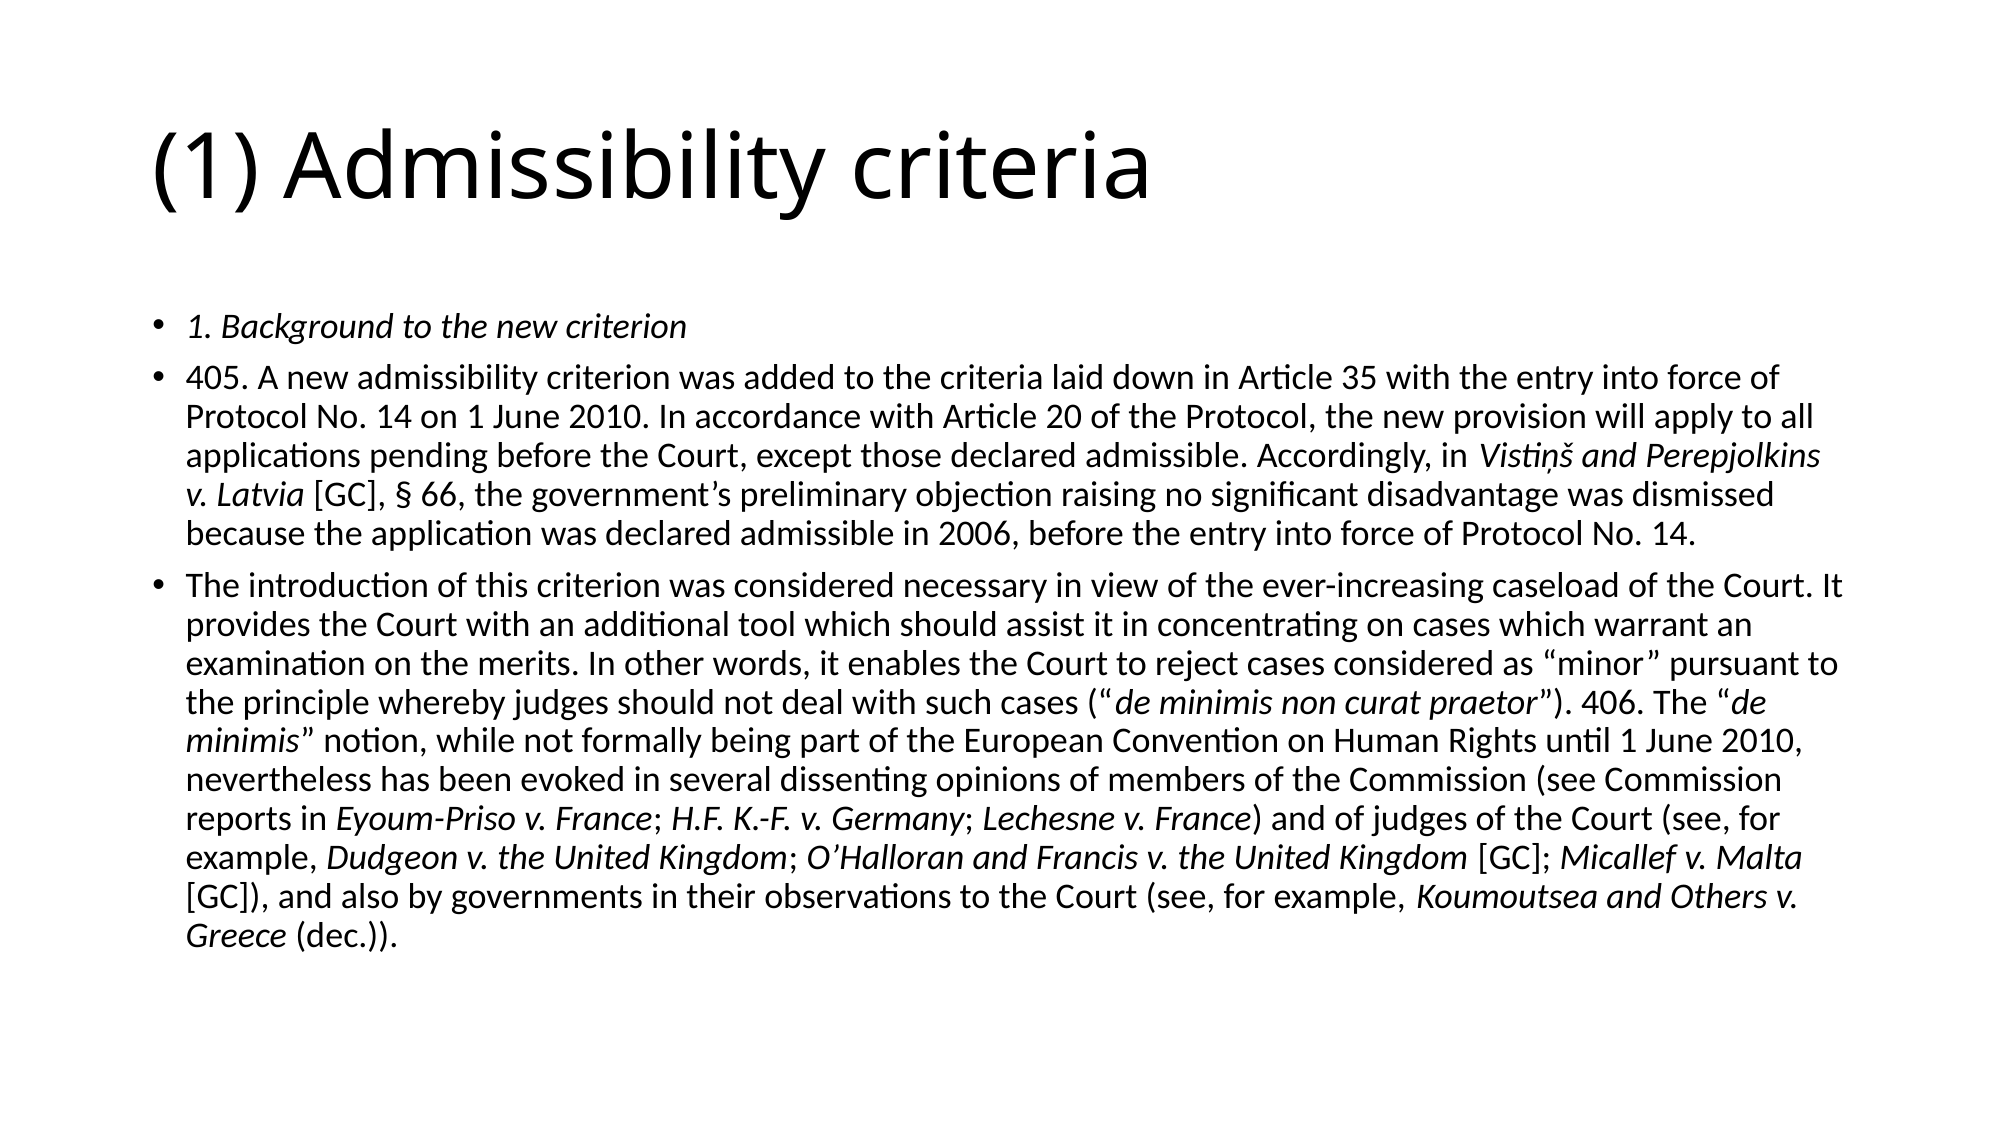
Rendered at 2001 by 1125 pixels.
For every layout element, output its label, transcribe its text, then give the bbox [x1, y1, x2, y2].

title (1) Admissibility criteria [137, 59, 1863, 278]
list 1. Background to the new criterion 405. A new admissibility criterion was added to the criteria laid down in Article 35 with the entry into force of Protocol No. 14 on 1 June 2010. In accordance with Article 20 of the Protocol, the new provision will apply to all applications pending before the Court, except those declared admissible. Accordingly, in Vistiņš and Perepjolkins v. Latvia [GC], § 66, the government’s preliminary objection raising no significant disadvantage was dismissed because the application was declared admissible in 2006, before the entry into force of Protocol No. 14. The introduction of this criterion was considered necessary in view of the ever-increasing caseload of the Court. It provides the Court with an additional tool which should assist it in concentrating on cases which warrant an examination on the merits. In other words, it enables the Court to reject cases considered as “minor” pursuant to the principle whereby judges should not deal with such cases (“de minimis non curat praetor”). 406. The “de minimis” notion, while not formally being part of the European Convention on Human Rights until 1 June 2010, nevertheless has been evoked in several dissenting opinions of members of the Commission (see Commission reports in Eyoum-Priso v. France; H.F. K.-F. v. Germany; Lechesne v. France) and of judges of the Court (see, for example, Dudgeon v. the United Kingdom; O’Halloran and Francis v. the United Kingdom [GC]; Micallef v. Malta [GC]), and also by governments in their observations to the Court (see, for example, Koumoutsea and Others v. Greece (dec.)). [137, 299, 1863, 1014]
